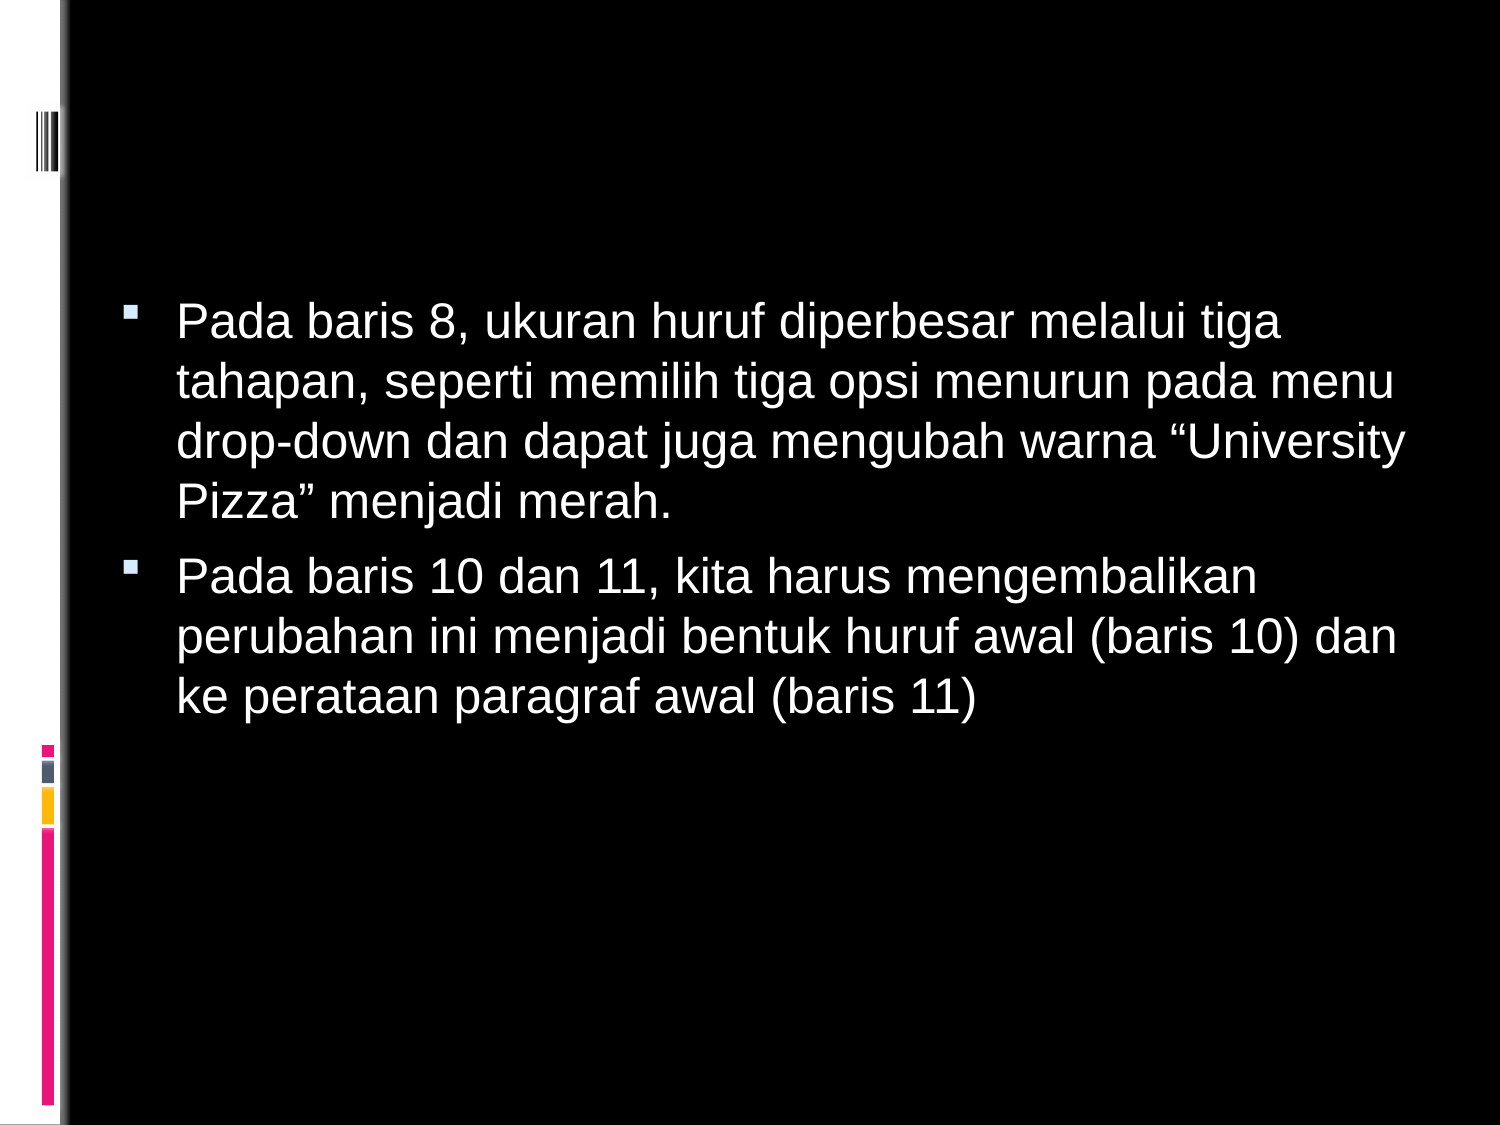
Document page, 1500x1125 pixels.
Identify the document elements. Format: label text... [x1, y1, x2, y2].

list Pada baris 8, ukuran huruf diperbesar melalui tiga tahapan, seperti memilih tiga opsi menurun pada menu drop-down dan dapat juga mengubah warna “University Pizza” menjadi merah. Pada baris 10 dan 11, kita harus mengembalikan perubahan ini menjadi bentuk huruf awal (baris 10) dan ke perataan paragraf awal (baris 11) [93, 281, 1444, 1002]
